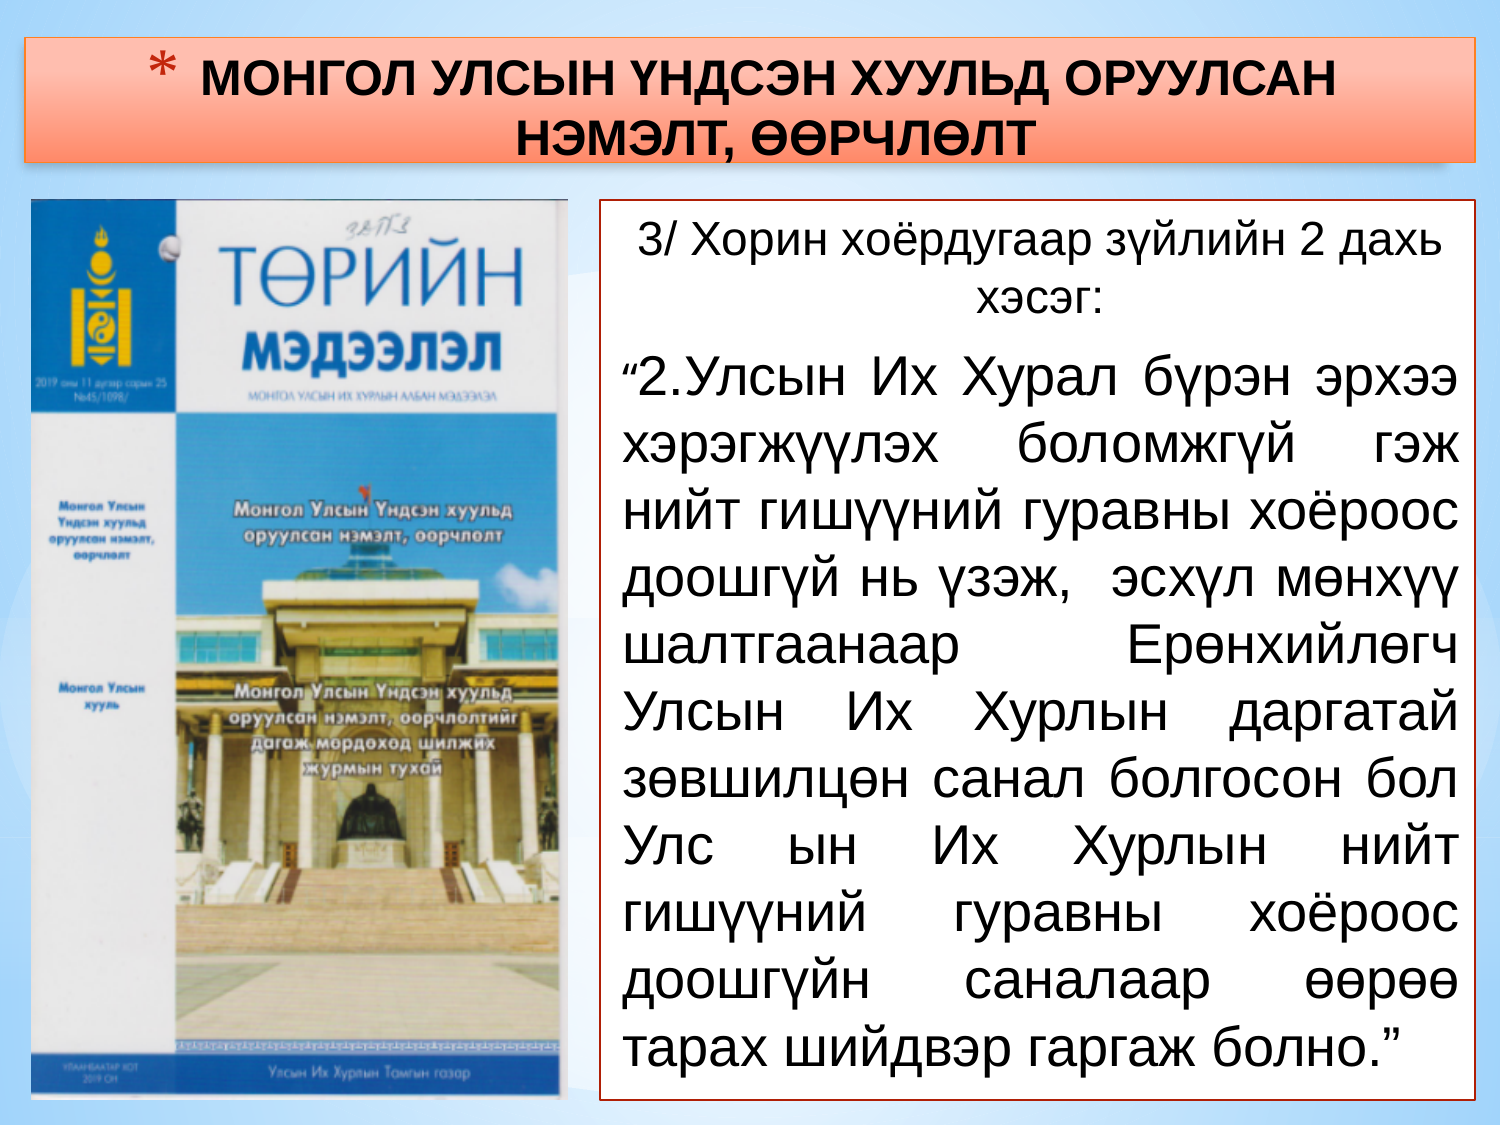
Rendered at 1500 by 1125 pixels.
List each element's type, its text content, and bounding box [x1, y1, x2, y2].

list 3/ Хорин хоёрдугаар зүйлийн 2 дахь хэсэг: “2.Улсын Их Хурал бүрэн эрхээ хэрэгжүүлэх боломжгүй гэж нийт гишүүний гуравны хоёроос доошгүй нь үзэж, эсхүл мөнхүү шалтгаанаар Ерөнхийлөгч Улсын Их Хурлын даргатай зөвшилцөн санал болгосон бол Улс ын Их Хурлын нийт гишүүний гуравны хоёроос доошгүйн саналаар өөрөө тарах шийдвэр гаргаж болно.” [599, 199, 1476, 1101]
title МОНГОЛ УЛСЫН ҮНДСЭН ХУУЛЬД ОРУУЛСАН НЭМЭЛТ, ӨӨРЧЛӨЛТ [24, 37, 1476, 163]
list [31, 199, 568, 1101]
